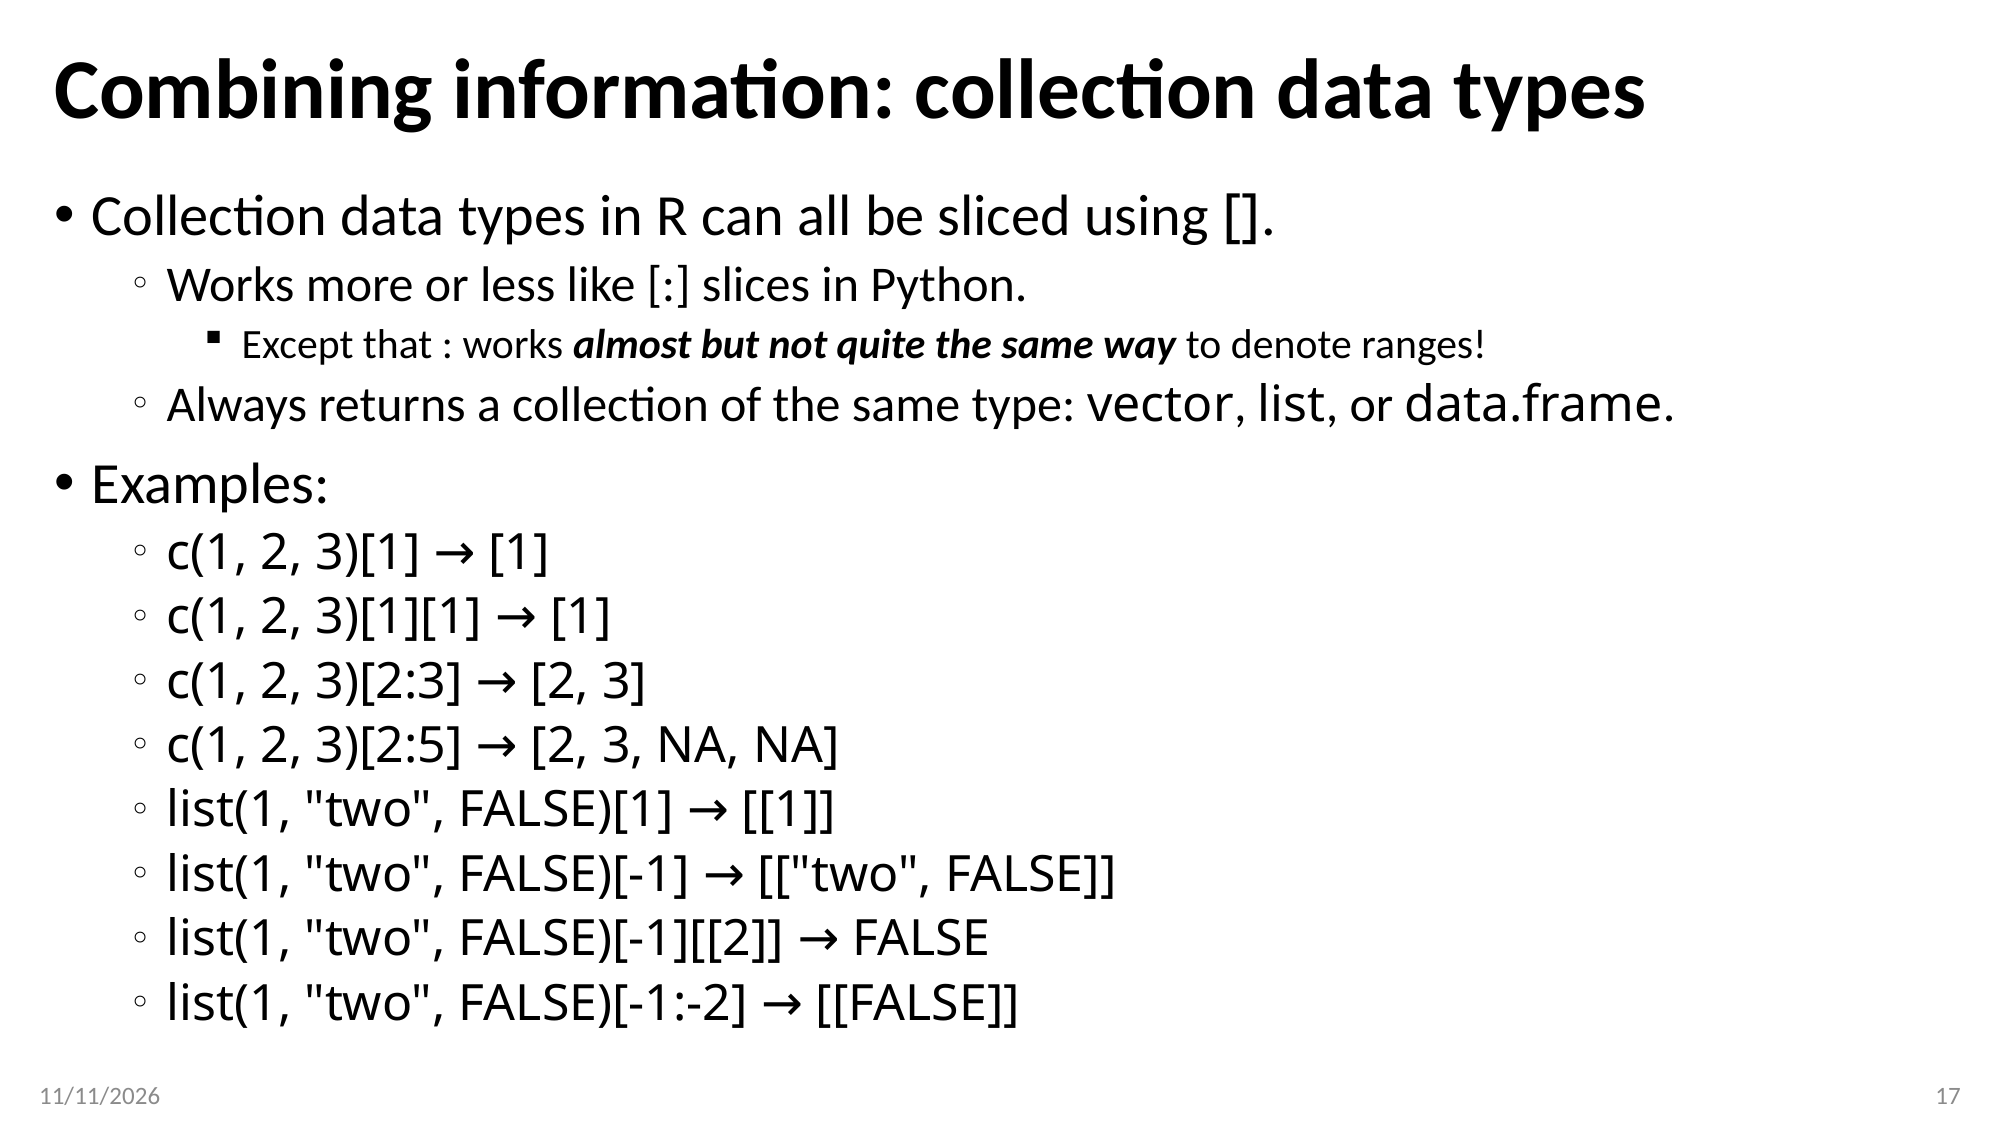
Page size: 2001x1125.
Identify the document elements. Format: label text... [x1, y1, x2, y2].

slide_number 17 [1510, 1064, 1961, 1125]
title Combining information: collection data types [39, 37, 1961, 145]
list Collection data types in R can all be sliced using []. Works more or less like [:] slices in Python. Except that : works almost but not quite the same way to denote ranges! Always returns a collection of the same type: vector, list, or data.frame. Examples: c(1, 2, 3)[1] → [1] c(1, 2, 3)[1][1] → [1] c(1, 2, 3)[2:3] → [2, 3] c(1, 2, 3)[2:5] → [2, 3, NA, NA] list(1, "two", FALSE)[1] → [[1]] list(1, "two", FALSE)[-1] → [["two", FALSE]] list(1, "two", FALSE)[-1][[2]] → FALSE list(1, "two", FALSE)[-1:-2] → [[FALSE]] [39, 177, 1961, 1065]
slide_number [39, 1064, 490, 1125]
